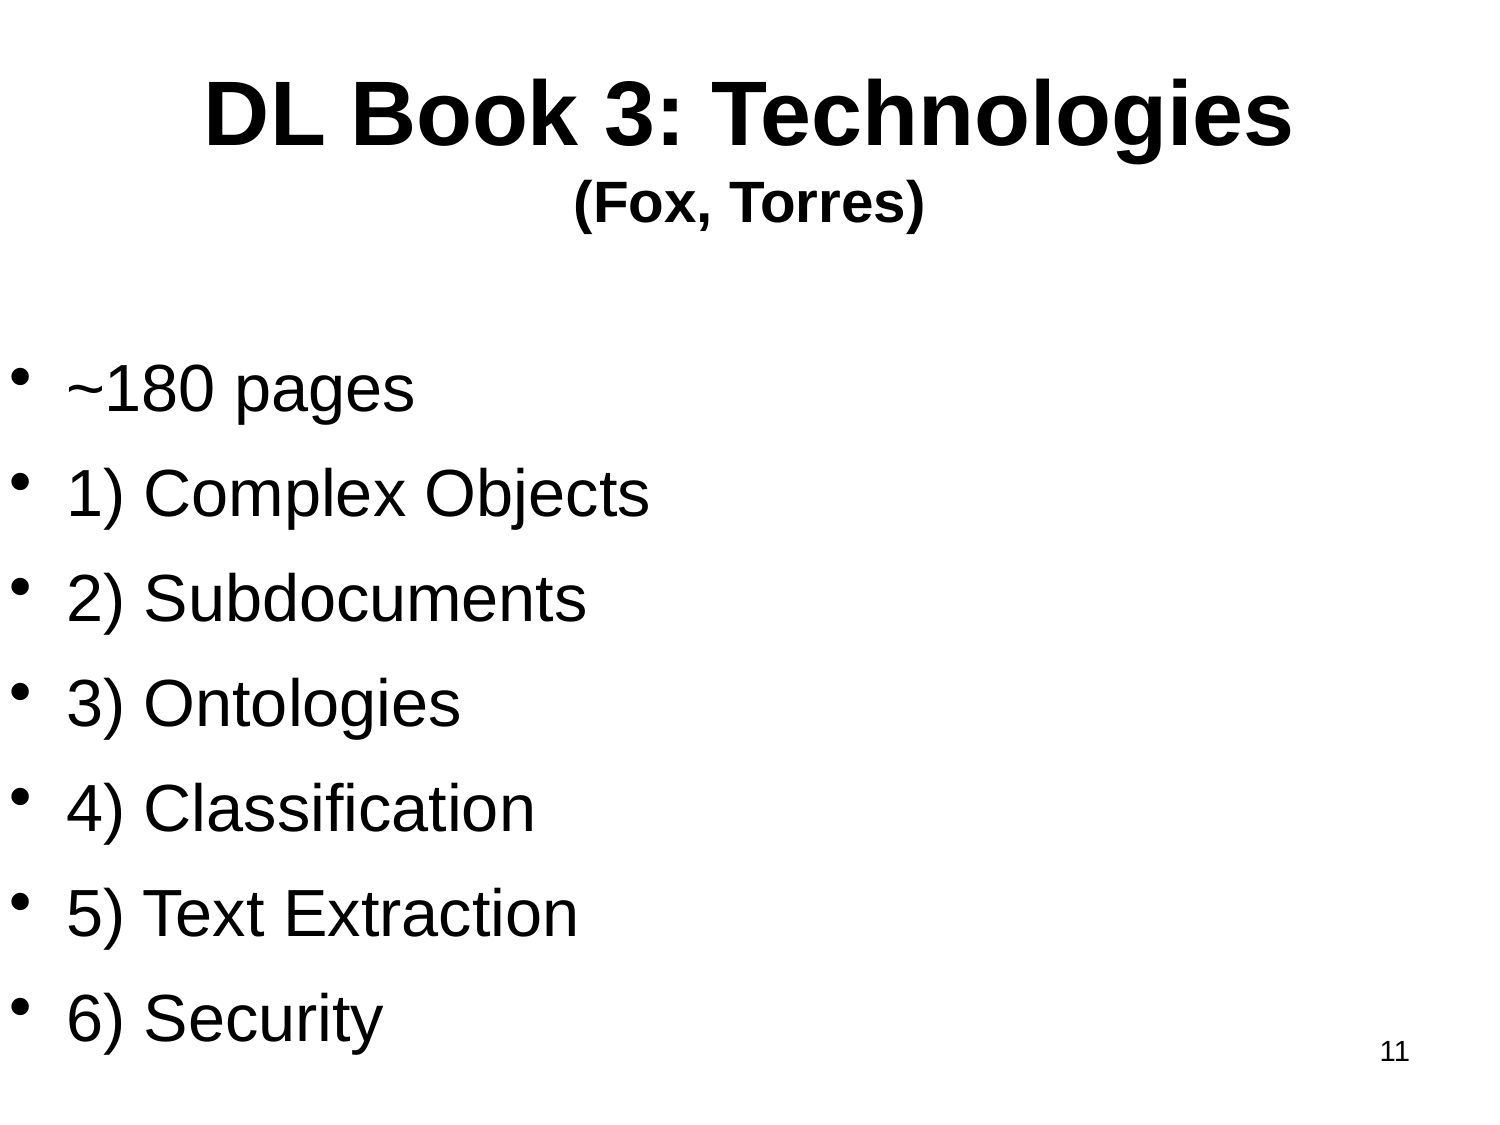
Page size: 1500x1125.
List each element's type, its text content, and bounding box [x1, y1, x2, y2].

slide_number 11 [1074, 1024, 1426, 1103]
list ~180 pages 1) Complex Objects 2) Subdocuments 3) Ontologies 4) Classification 5) Text Extraction 6) Security [0, 337, 1495, 1081]
title DL Book 3: Technologies (Fox, Torres) [74, 49, 1426, 238]
